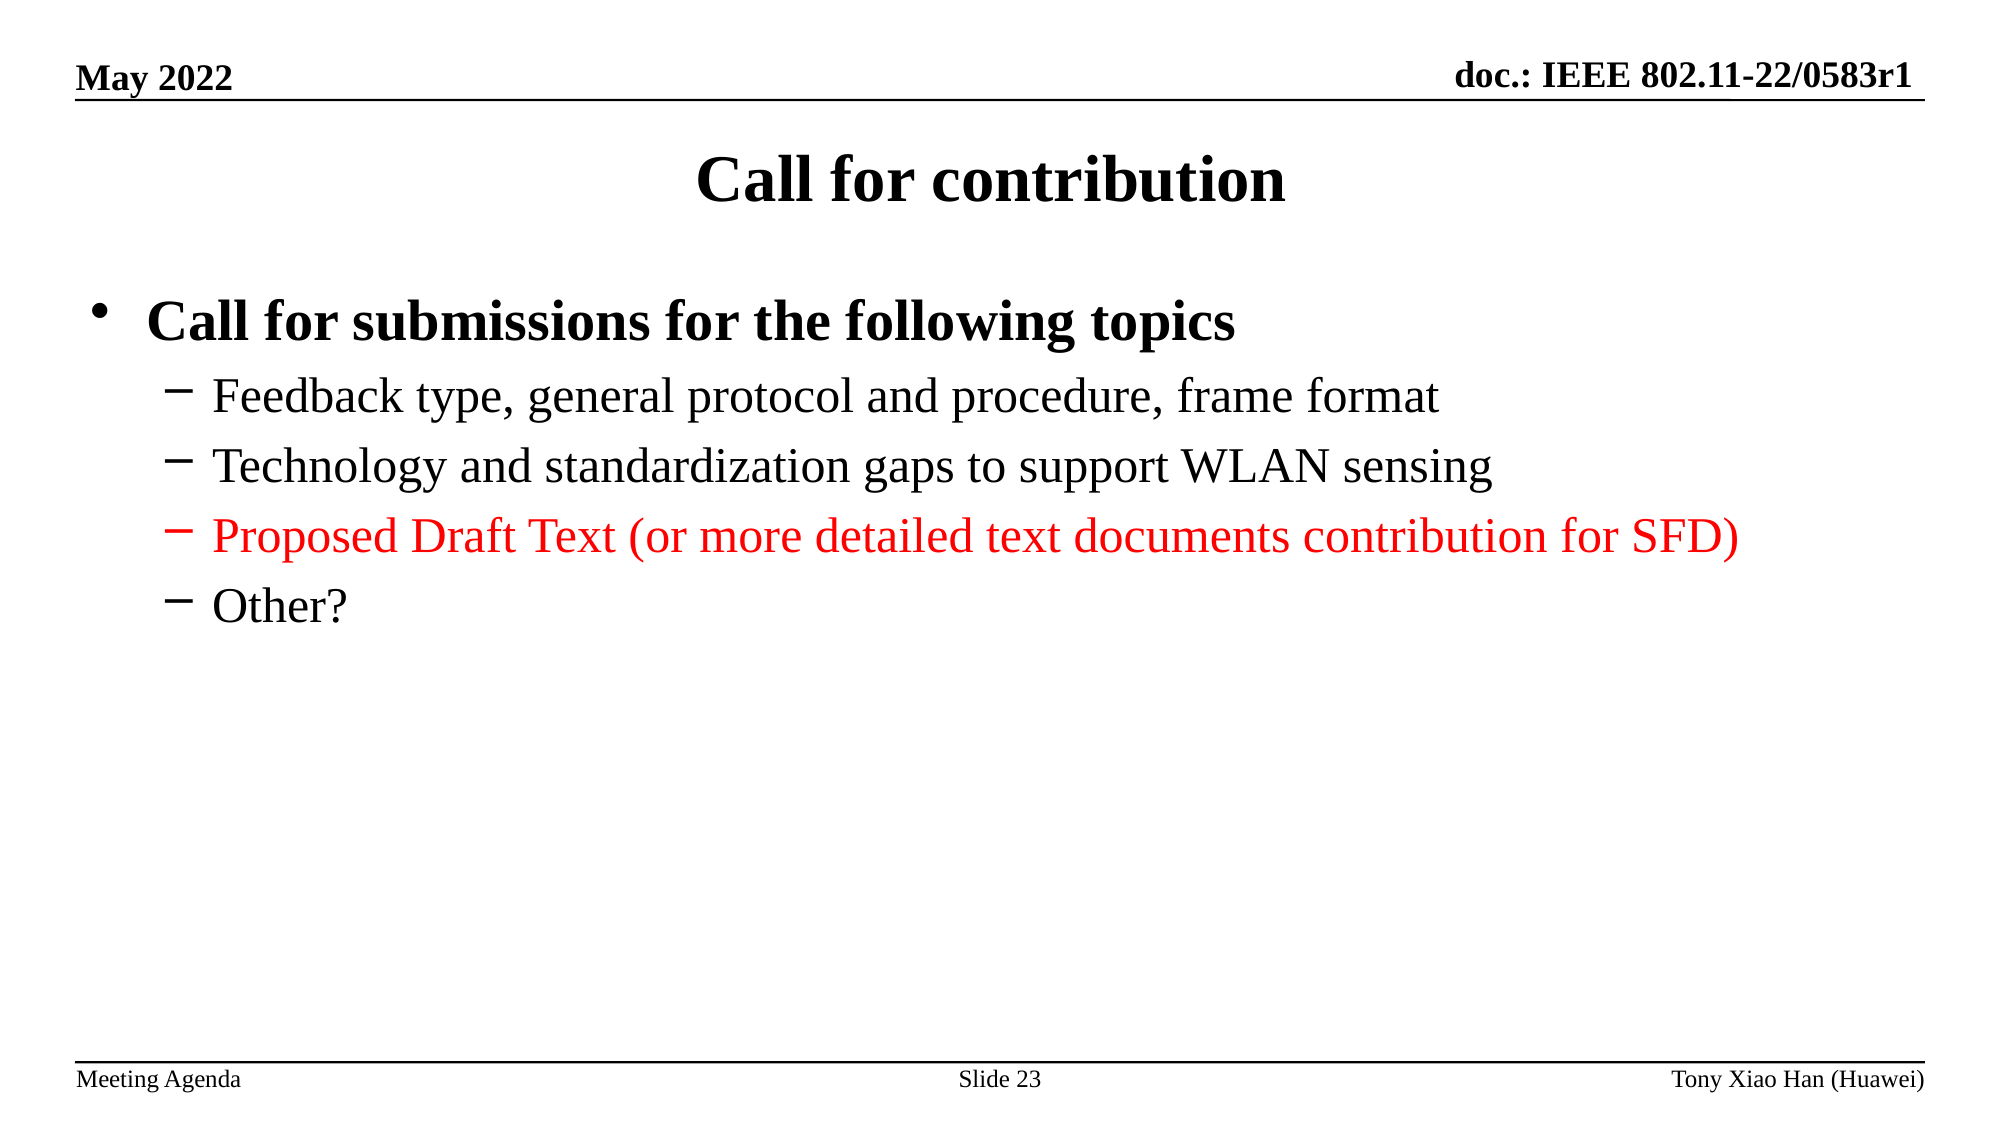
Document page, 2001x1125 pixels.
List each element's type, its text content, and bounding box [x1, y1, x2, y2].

text_box Call for submissions for the following topics Feedback type, general protocol and procedure, frame format Technology and standardization gaps to support WLAN sensing Proposed Draft Text (or more detailed text documents contribution for SFD) Other? [75, 275, 1925, 1050]
text_box Call for contribution [362, 87, 1638, 263]
